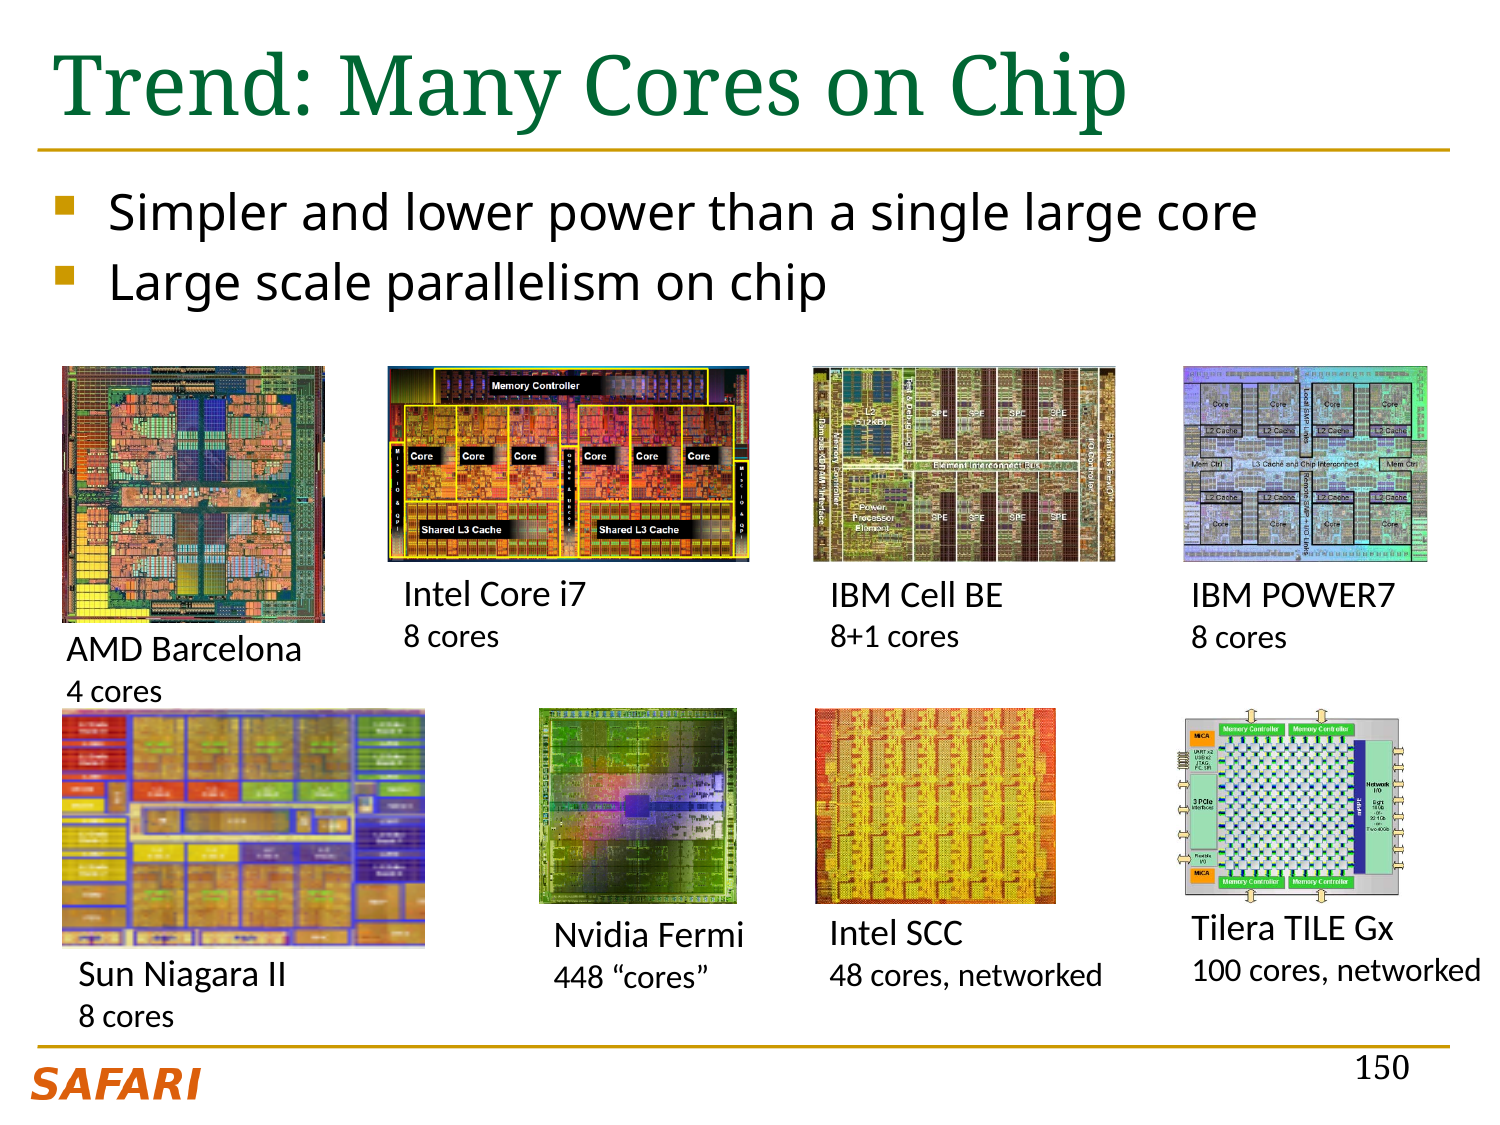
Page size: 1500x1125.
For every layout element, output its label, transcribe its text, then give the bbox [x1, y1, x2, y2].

list Simpler and lower power than a single large core Large scale parallelism on chip [37, 172, 1451, 1026]
picture [29, 1058, 207, 1110]
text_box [537, 708, 762, 1004]
title Trend: Many Cores on Chip [37, 24, 1451, 172]
picture [62, 707, 426, 949]
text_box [1174, 708, 1500, 997]
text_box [1174, 366, 1428, 664]
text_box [812, 366, 1116, 664]
slide_number 150 [1074, 1023, 1426, 1100]
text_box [387, 366, 750, 664]
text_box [812, 707, 1122, 1002]
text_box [49, 366, 326, 718]
text_box Sun Niagara II 8 cores [63, 956, 303, 1042]
